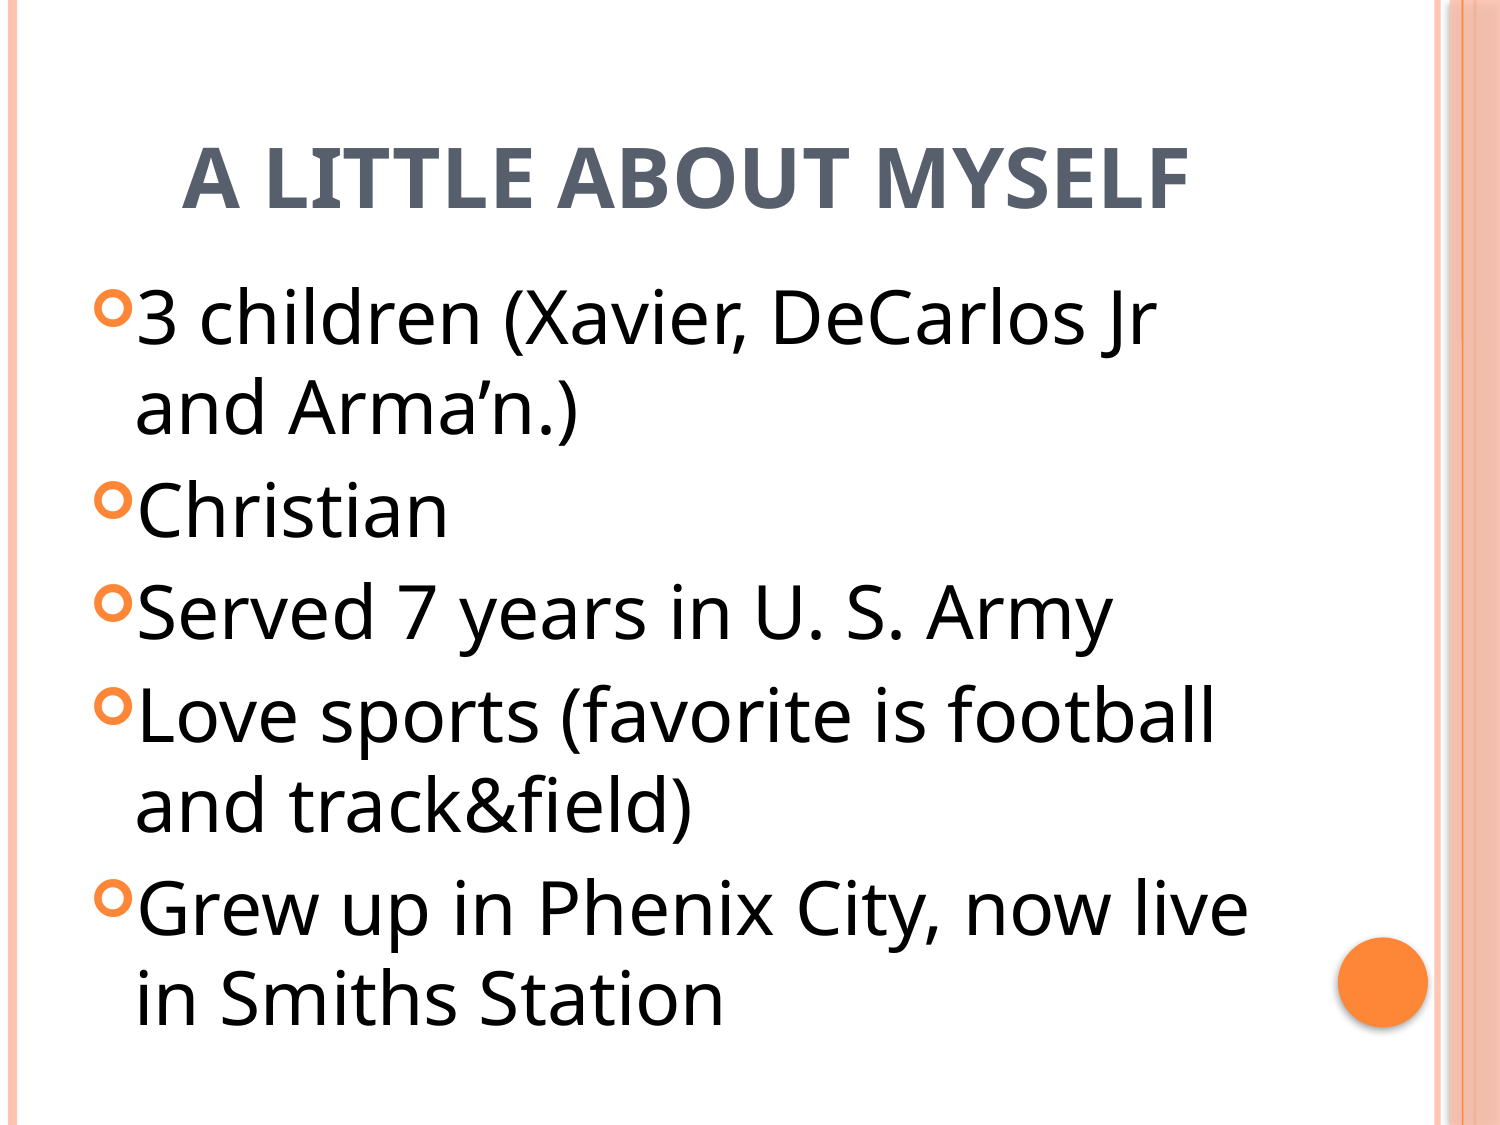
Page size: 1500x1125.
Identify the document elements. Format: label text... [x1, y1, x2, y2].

list 3 children (Xavier, DeCarlos Jr and Arma’n.) Christian Served 7 years in U. S. Army Love sports (favorite is football and track&field) Grew up in Phenix City, now live in Smiths Station [75, 262, 1300, 1062]
title A little about myself [75, 45, 1300, 233]
